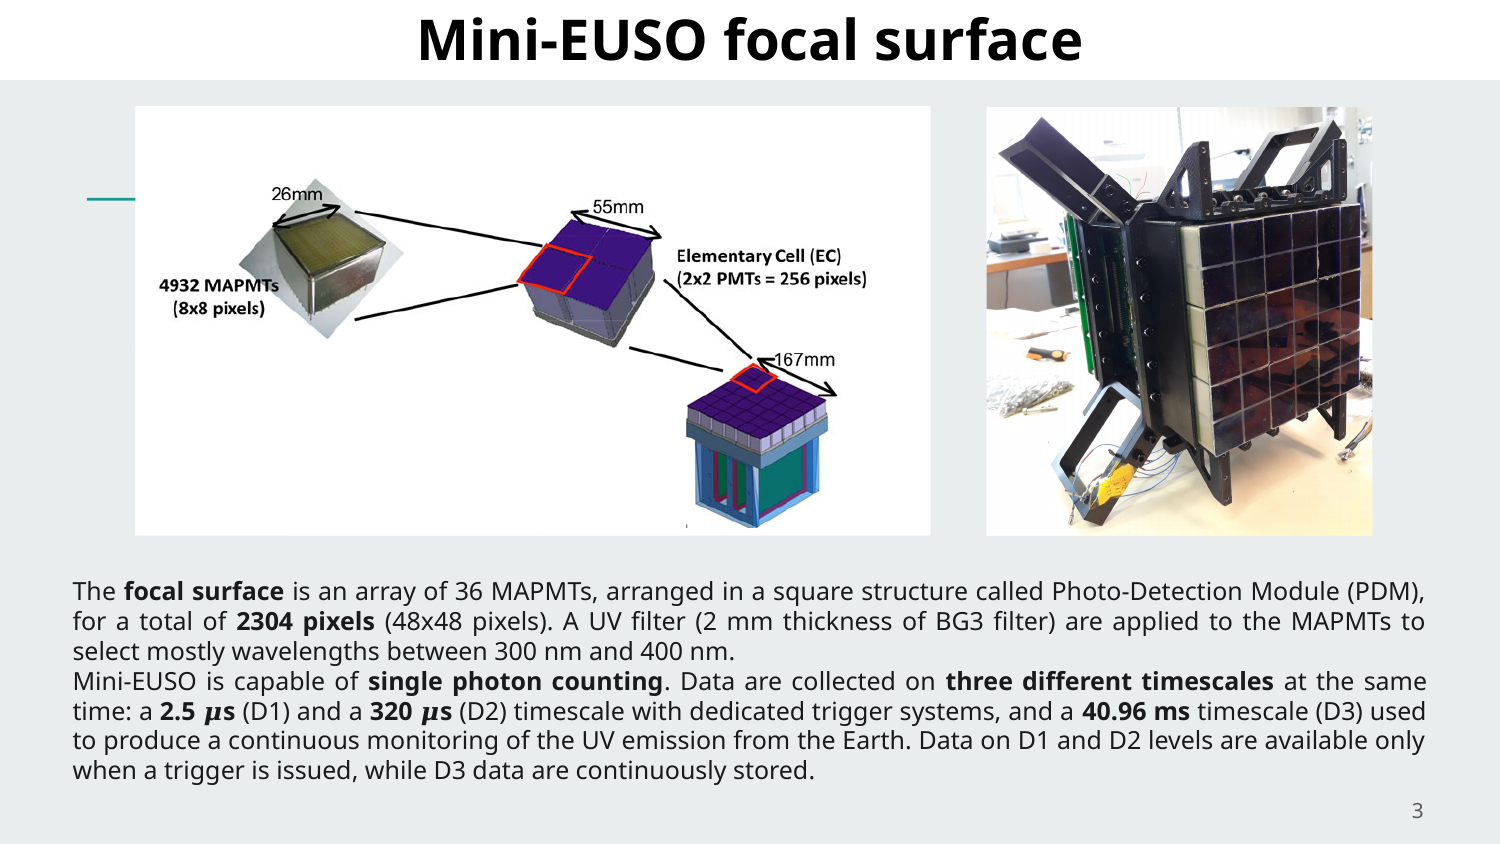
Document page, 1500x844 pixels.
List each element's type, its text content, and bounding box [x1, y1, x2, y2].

text_box Mini-EUSO focal surface [0, 0, 1500, 87]
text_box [135, 105, 1373, 536]
slide_number ‹#› [1348, 779, 1439, 844]
text_box The focal surface is an array of 36 MAPMTs, arranged in a square structure called Photo-Detection Module (PDM), for a total of 2304 pixels (48x48 pixels). A UV filter (2 mm thickness of BG3 filter) are applied to the MAPMTs to select mostly wavelengths between 300 nm and 400 nm. Mini-EUSO is capable of single photon counting. Data are collected on three different timescales at the same time: a 2.5 𝝁s (D1) and a 320 𝝁s (D2) timescale with dedicated trigger systems, and a 40.96 ms timescale (D3) used to produce a continuous monitoring of the UV emission from the Earth. Data on D1 and D2 levels are available only when a trigger is issued, while D3 data are continuously stored. [57, 560, 1443, 802]
